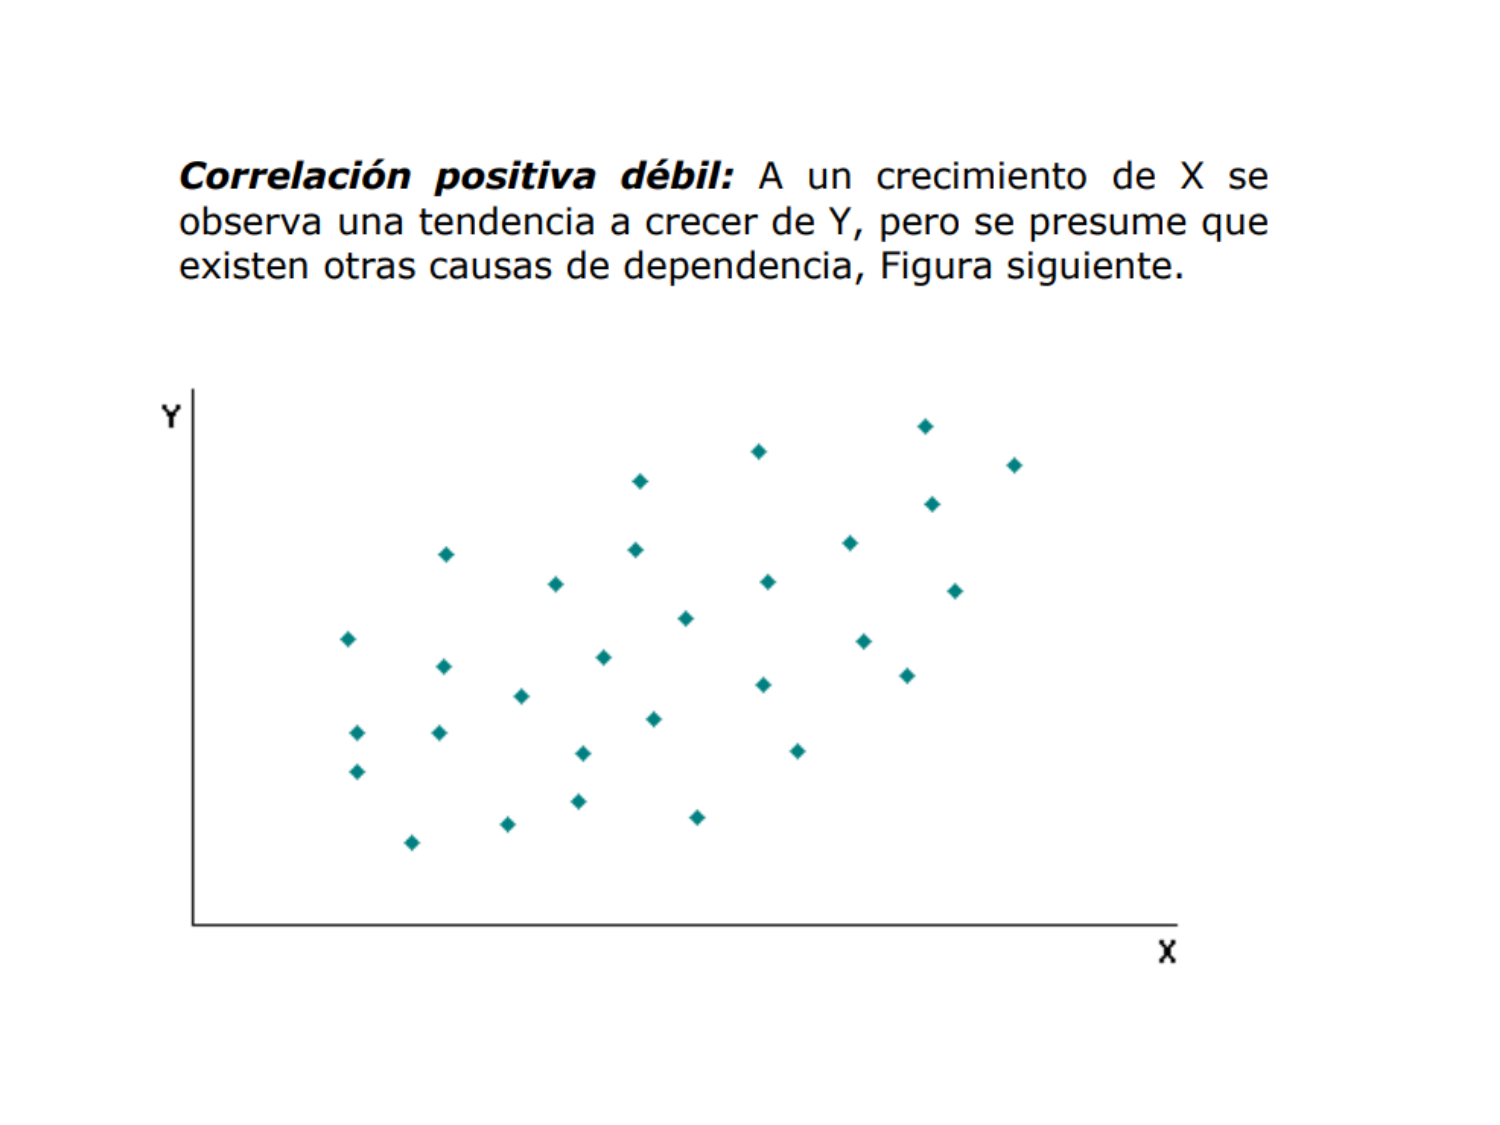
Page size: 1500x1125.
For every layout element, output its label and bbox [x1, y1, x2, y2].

picture [123, 125, 1306, 988]
